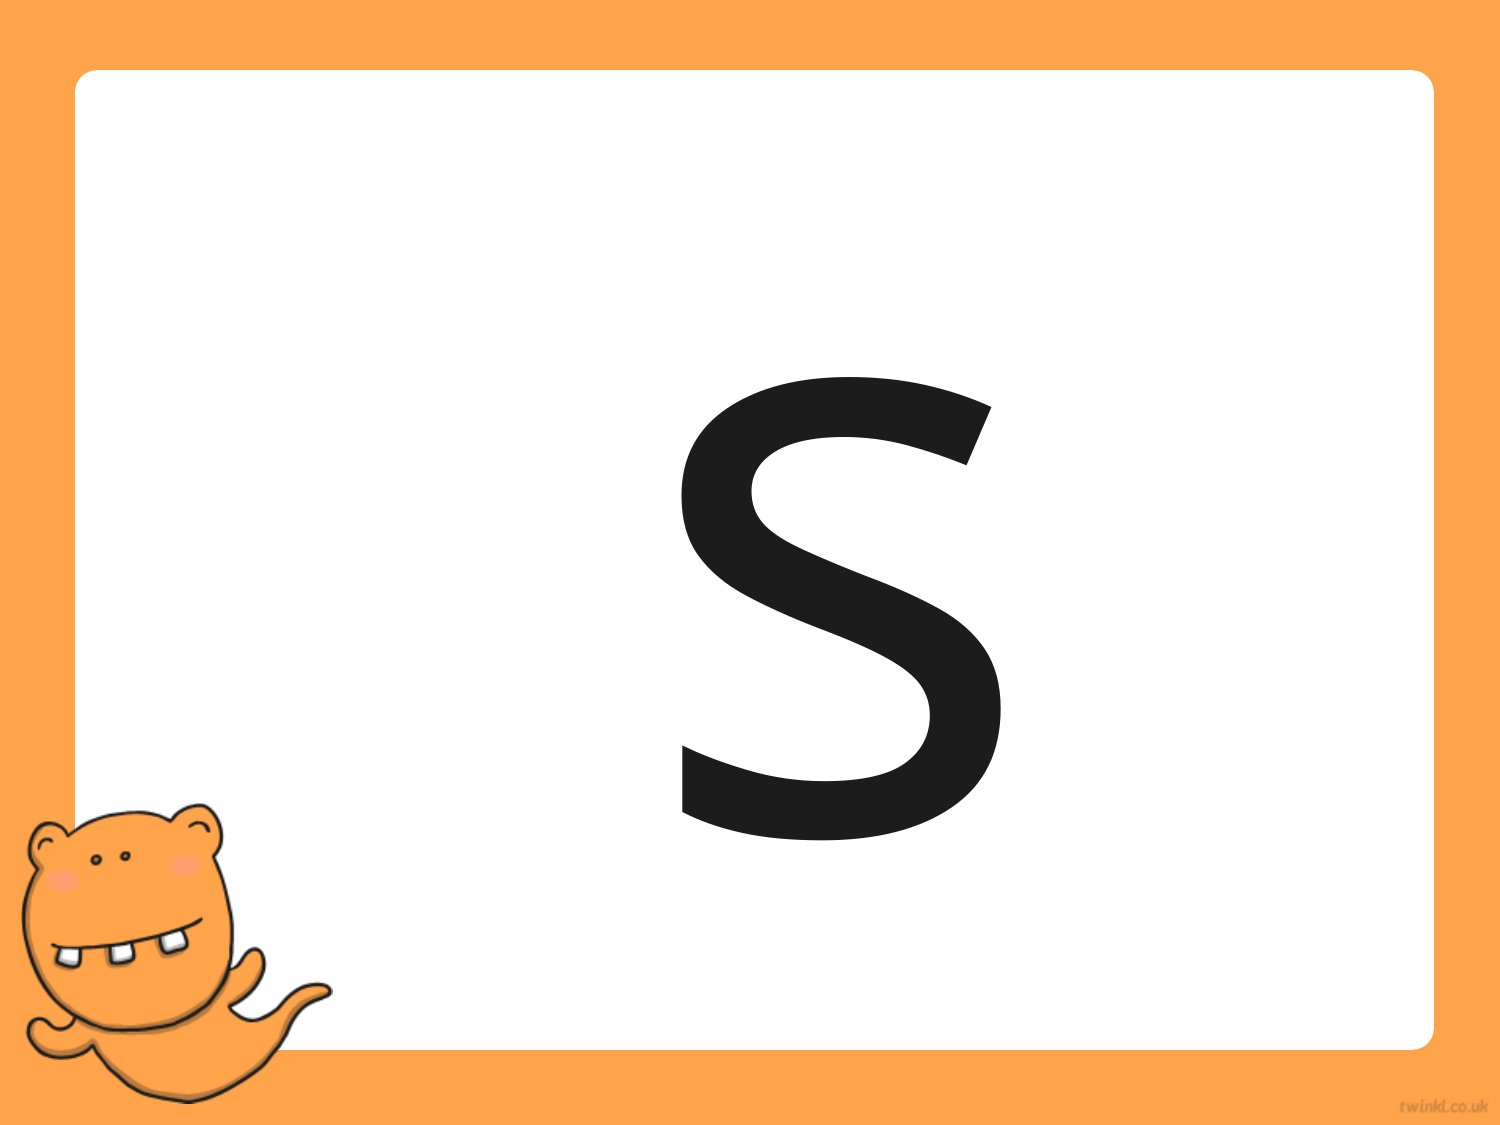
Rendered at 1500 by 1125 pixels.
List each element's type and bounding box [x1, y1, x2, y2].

picture [21, 803, 333, 1104]
text_box [0, 0, 1500, 1125]
